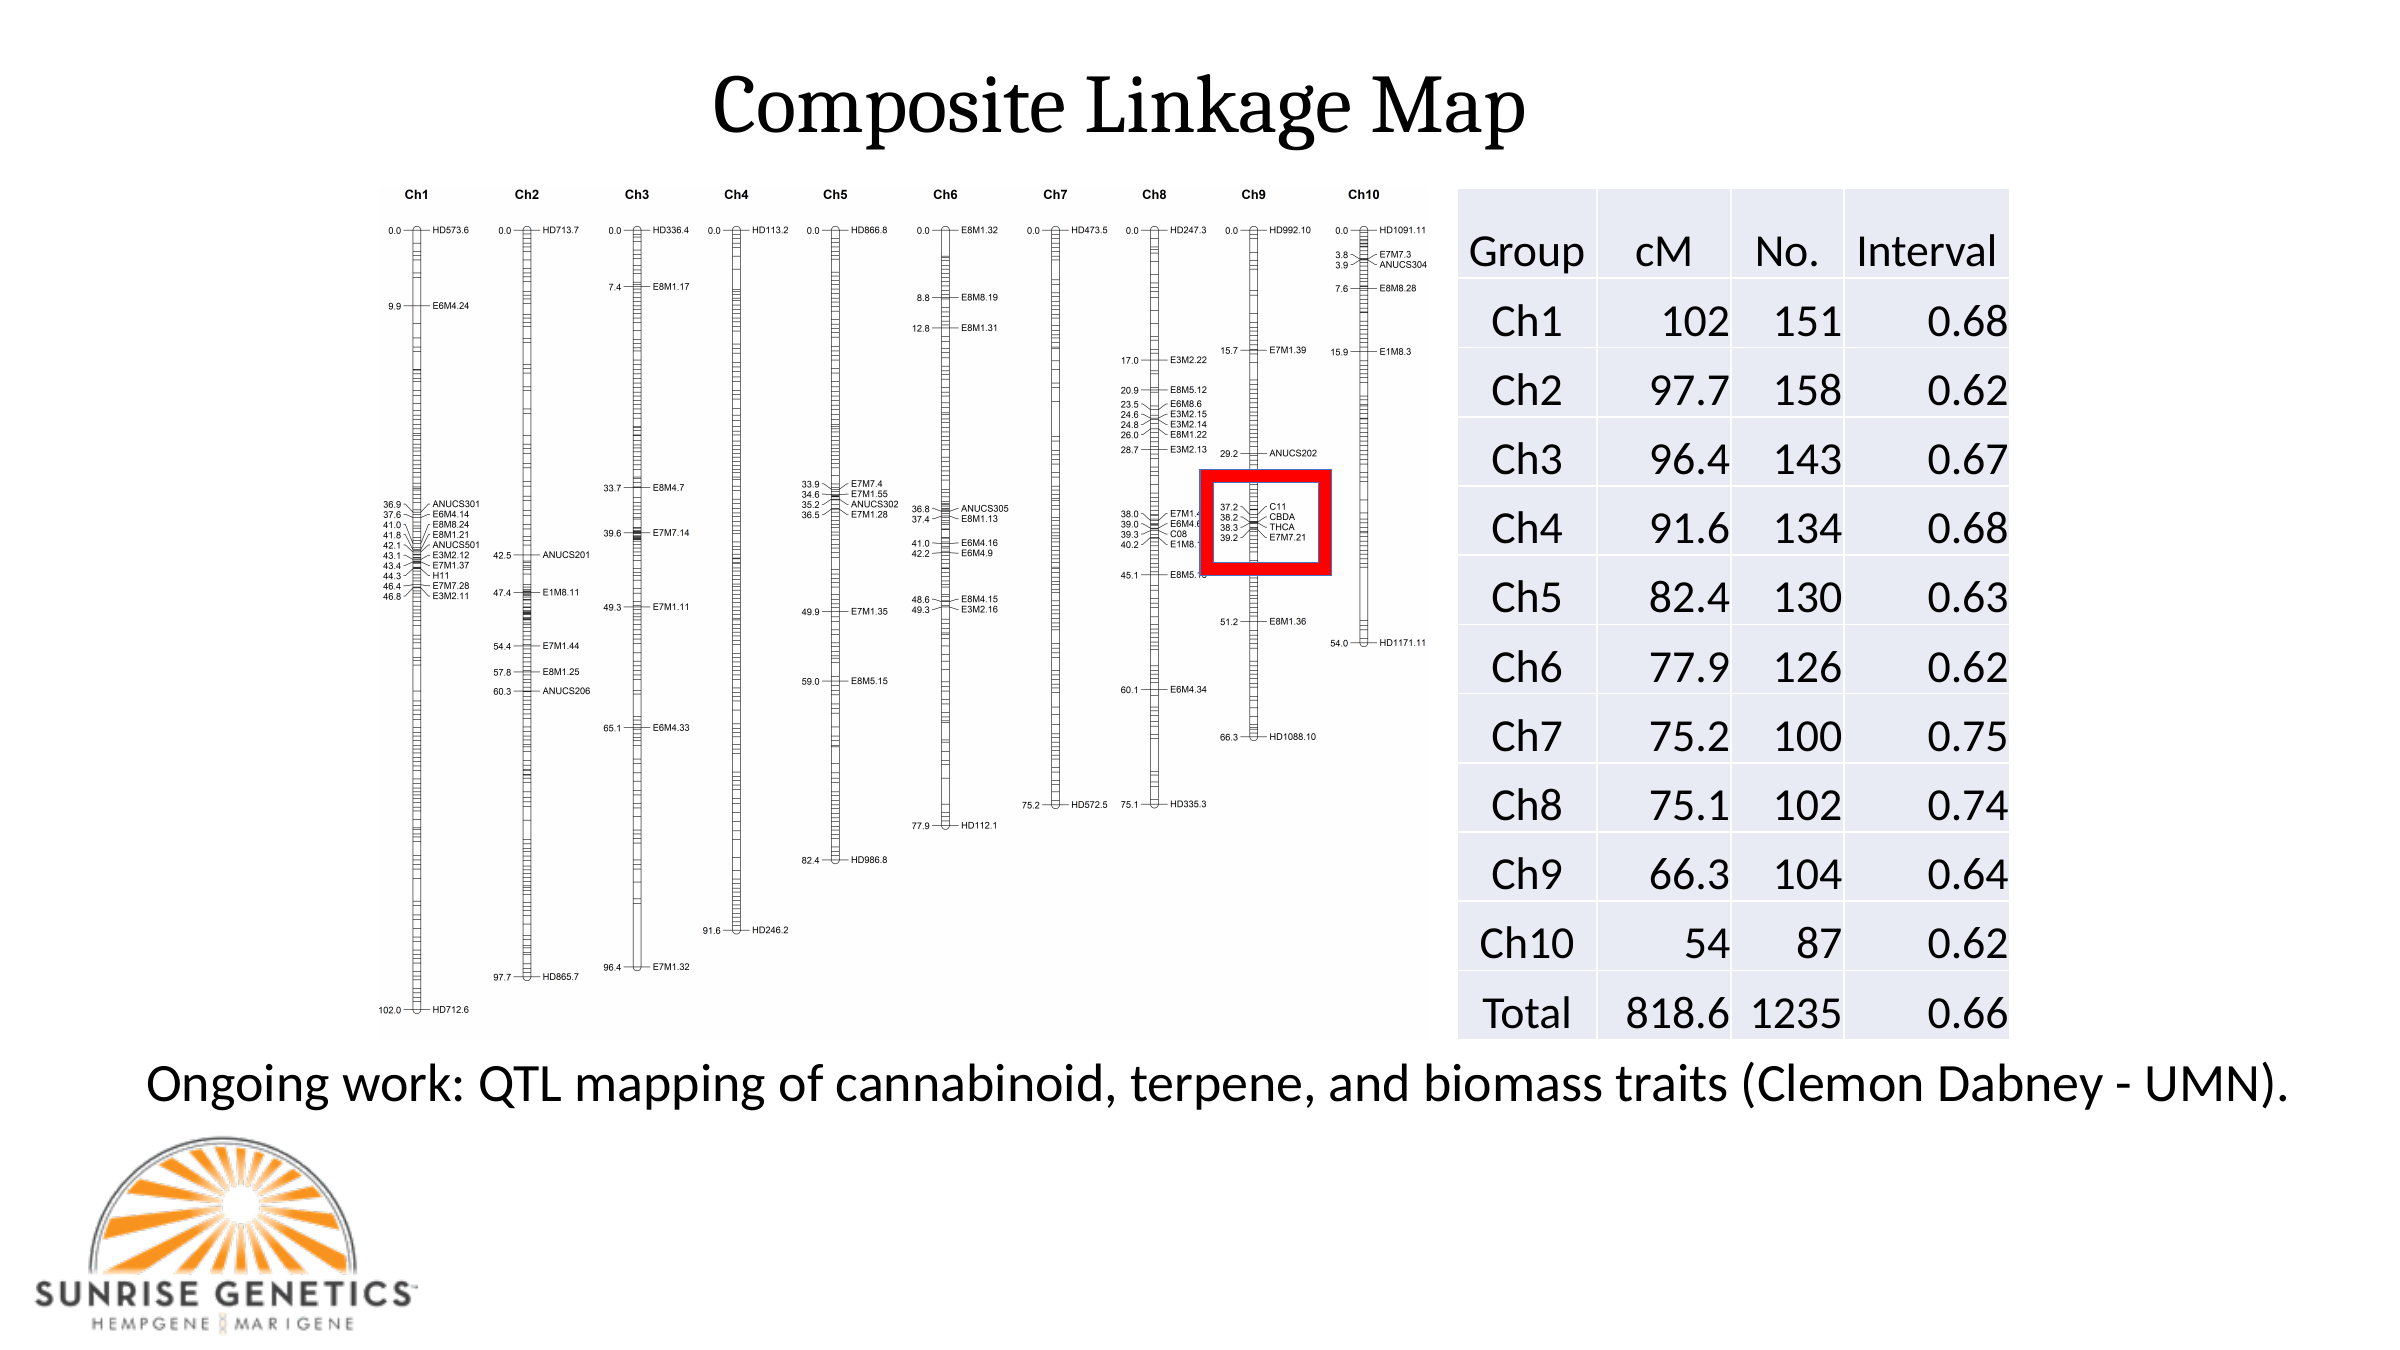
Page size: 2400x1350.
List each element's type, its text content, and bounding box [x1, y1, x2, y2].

table_cell Ch9 [1458, 833, 1596, 900]
table_cell 126 [1732, 625, 1843, 693]
table_cell 75.2 [1598, 694, 1730, 762]
table_cell 77.9 [1598, 625, 1730, 693]
table_cell Ch6 [1458, 625, 1596, 693]
table_cell Ch1 [1458, 279, 1596, 347]
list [378, 187, 1428, 1040]
table_header No. [1732, 189, 1843, 277]
table_header Interval [1845, 189, 2009, 277]
table_cell 1235 [1732, 971, 1843, 1039]
table_header cM [1598, 189, 1730, 277]
table_cell 102 [1598, 279, 1730, 347]
table_cell 0.68 [1845, 279, 2009, 347]
table_cell 96.4 [1598, 418, 1730, 485]
table_cell 102 [1732, 764, 1843, 831]
table_cell 0.75 [1845, 694, 2009, 762]
table_cell 151 [1732, 279, 1843, 347]
table_cell 91.6 [1598, 487, 1730, 554]
table_cell Ch4 [1458, 487, 1596, 554]
table_cell 130 [1732, 556, 1843, 624]
table_cell 0.63 [1845, 556, 2009, 624]
table_cell 0.68 [1845, 487, 2009, 554]
table_cell 66.3 [1598, 833, 1730, 900]
table_cell 0.74 [1845, 764, 2009, 831]
text_box Ongoing work: QTL mapping of cannabinoid, terpene, and biomass traits (Clemon Dabney - UMN). [131, 1039, 2400, 1120]
table_cell 134 [1732, 487, 1843, 554]
table_cell Ch8 [1458, 764, 1596, 831]
table_cell 143 [1732, 418, 1843, 485]
table_cell 0.62 [1845, 902, 2009, 970]
table_cell Ch5 [1458, 556, 1596, 624]
table_cell Ch10 [1458, 902, 1596, 970]
table_cell 0.66 [1845, 971, 2009, 1039]
table_cell 104 [1732, 833, 1843, 900]
table_cell 87 [1732, 902, 1843, 970]
table_cell Ch7 [1458, 694, 1596, 762]
table_cell Total [1458, 971, 1596, 1039]
table_cell Ch2 [1458, 348, 1596, 416]
table_header Group [1458, 189, 1596, 277]
table_cell 82.4 [1598, 556, 1730, 624]
table_cell 97.7 [1598, 348, 1730, 416]
picture [0, 1105, 453, 1350]
table_cell 54 [1598, 902, 1730, 970]
table_cell 0.64 [1845, 833, 2009, 900]
table_cell 0.67 [1845, 418, 2009, 485]
table_cell 75.1 [1598, 764, 1730, 831]
table_cell 0.62 [1845, 348, 2009, 416]
table_cell 818.6 [1598, 971, 1730, 1039]
table_cell 100 [1732, 694, 1843, 762]
table_cell 158 [1732, 348, 1843, 416]
title Composite Linkage Map [698, 0, 2400, 237]
table_cell Ch3 [1458, 418, 1596, 485]
table_cell 0.62 [1845, 625, 2009, 693]
